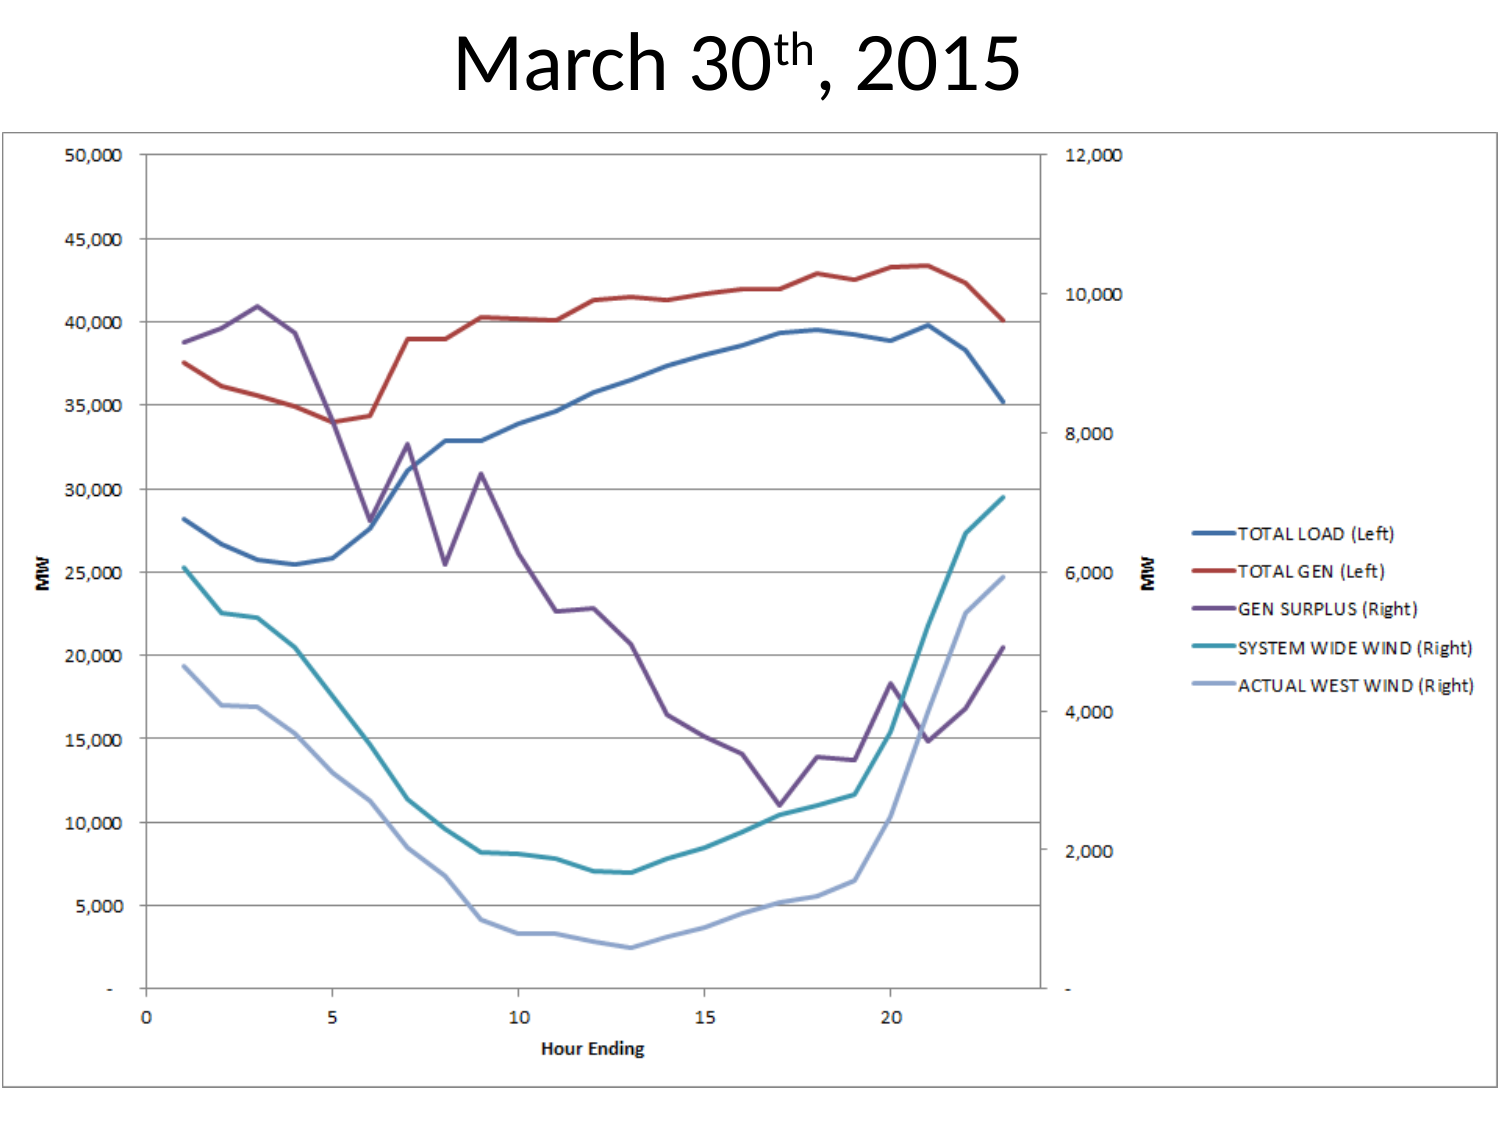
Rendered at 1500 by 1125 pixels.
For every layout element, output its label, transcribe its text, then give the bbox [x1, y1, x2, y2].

text_box March 30th, 2015 [437, 0, 1050, 115]
picture [2, 132, 1498, 1088]
